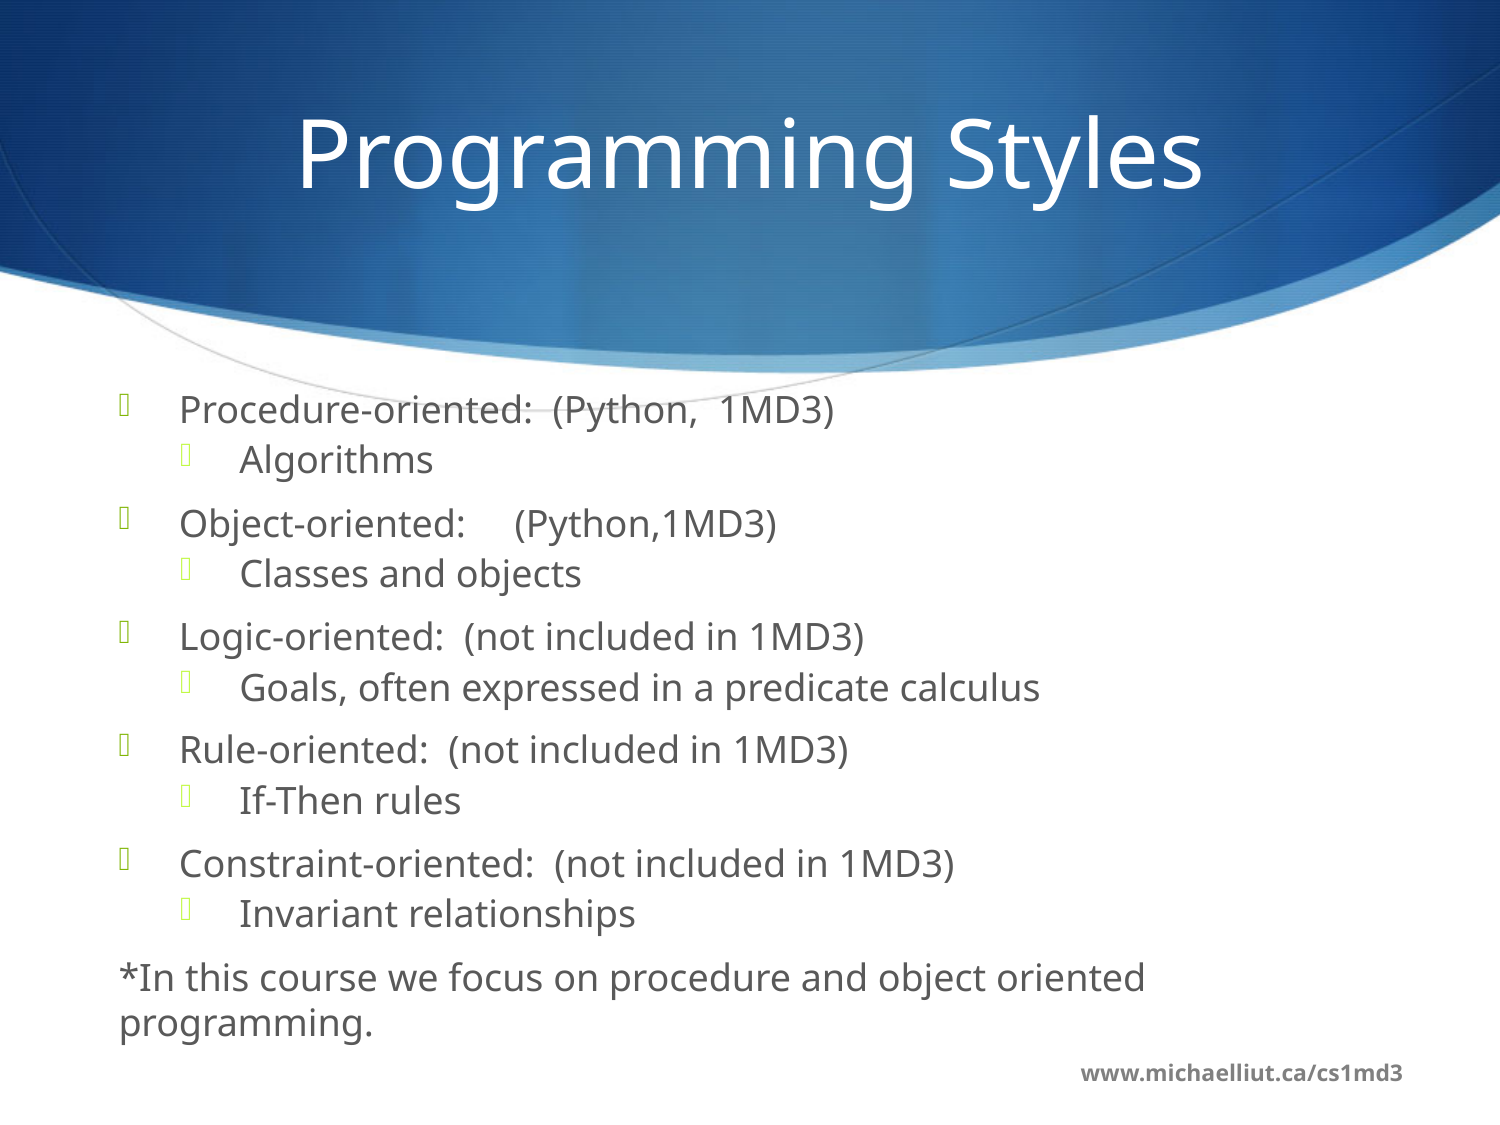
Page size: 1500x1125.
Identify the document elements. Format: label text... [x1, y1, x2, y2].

footer www.michaelliut.ca/cs1md3 [949, 1042, 1425, 1103]
picture [0, 0, 1500, 1125]
list Procedure-oriented: (Python, 1MD3) Algorithms Object-oriented: (Python,1MD3) Classes and objects Logic-oriented: (not included in 1MD3) Goals, often expressed in a predicate calculus Rule-oriented: (not included in 1MD3) If-Then rules Constraint-oriented: (not included in 1MD3) Invariant relationships *In this course we focus on procedure and object oriented programming. [103, 378, 1361, 1062]
title Programming Styles [75, 56, 1425, 245]
